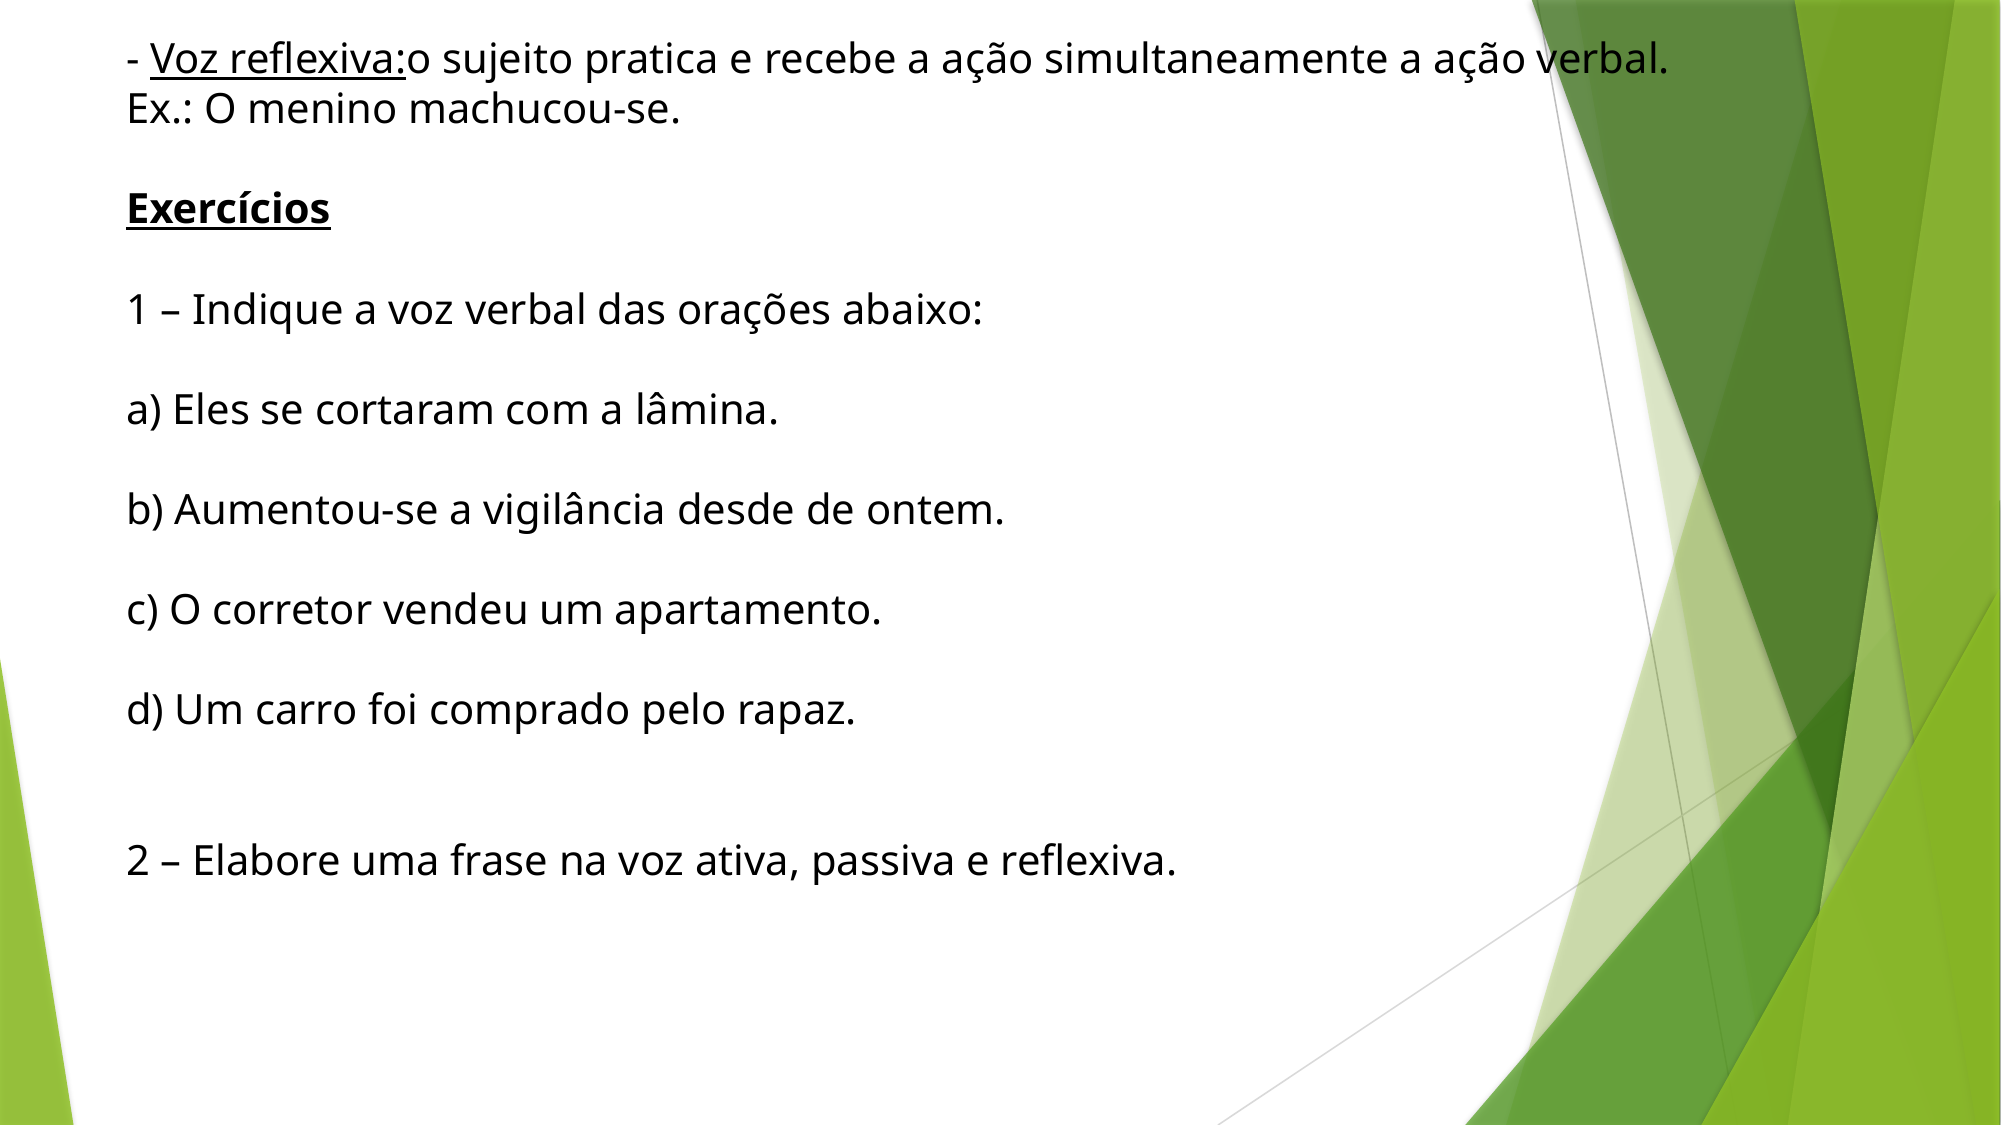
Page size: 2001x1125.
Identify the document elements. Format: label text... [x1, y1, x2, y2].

title - Voz reflexiva:o sujeito pratica e recebe a ação simultaneamente a ação verbal. Ex.: O menino machucou-se. Exercícios 1 – Indique a voz verbal das orações abaixo: a) Eles se cortaram com a lâmina. b) Aumentou-se a vigilância desde de ontem. c) O corretor vendeu um apartamento. d) Um carro foi comprado pelo rapaz. 2 – Elabore uma frase na voz ativa, passiva e reflexiva. [111, 24, 1821, 1015]
